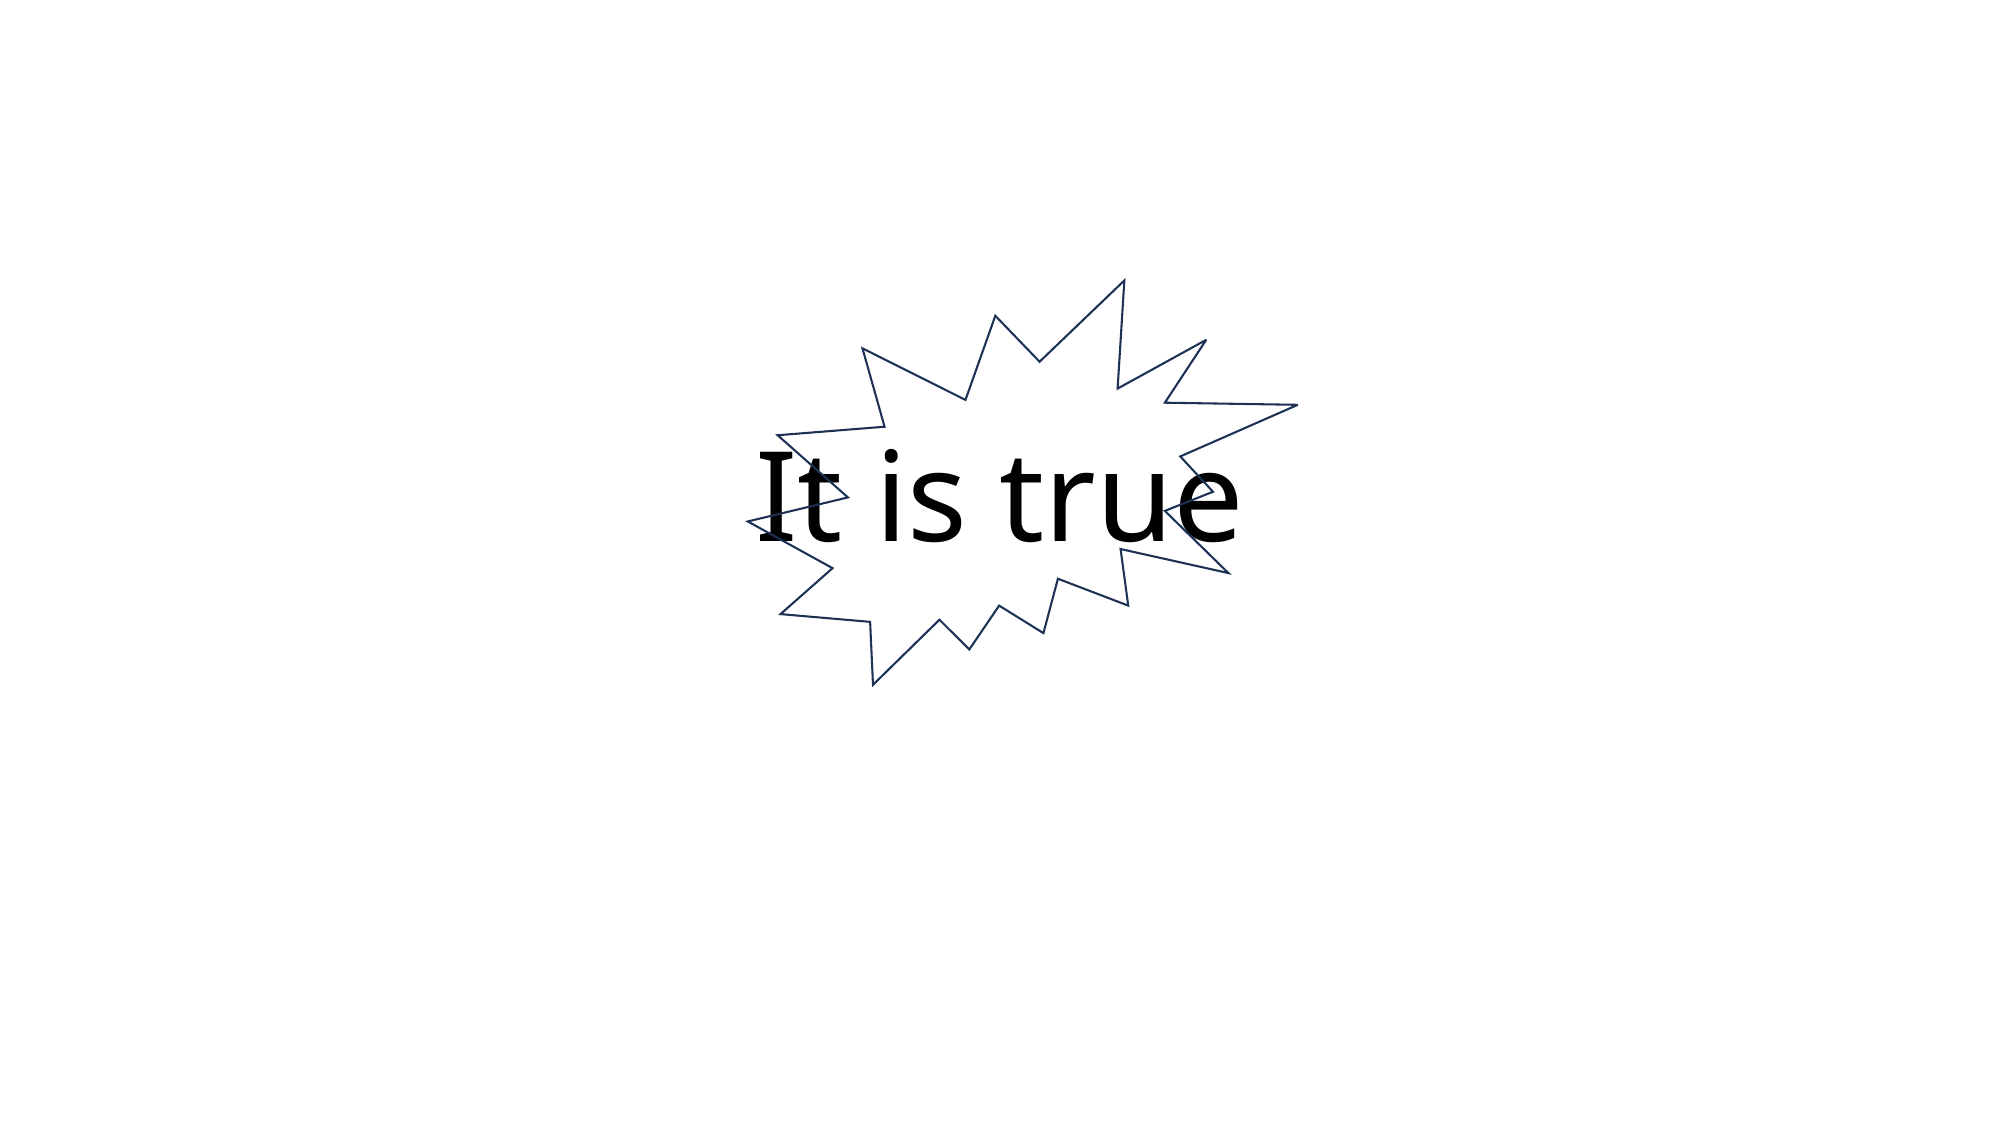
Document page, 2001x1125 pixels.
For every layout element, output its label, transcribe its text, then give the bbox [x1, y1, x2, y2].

title It is true [249, 184, 1750, 576]
text_box [744, 277, 1299, 688]
